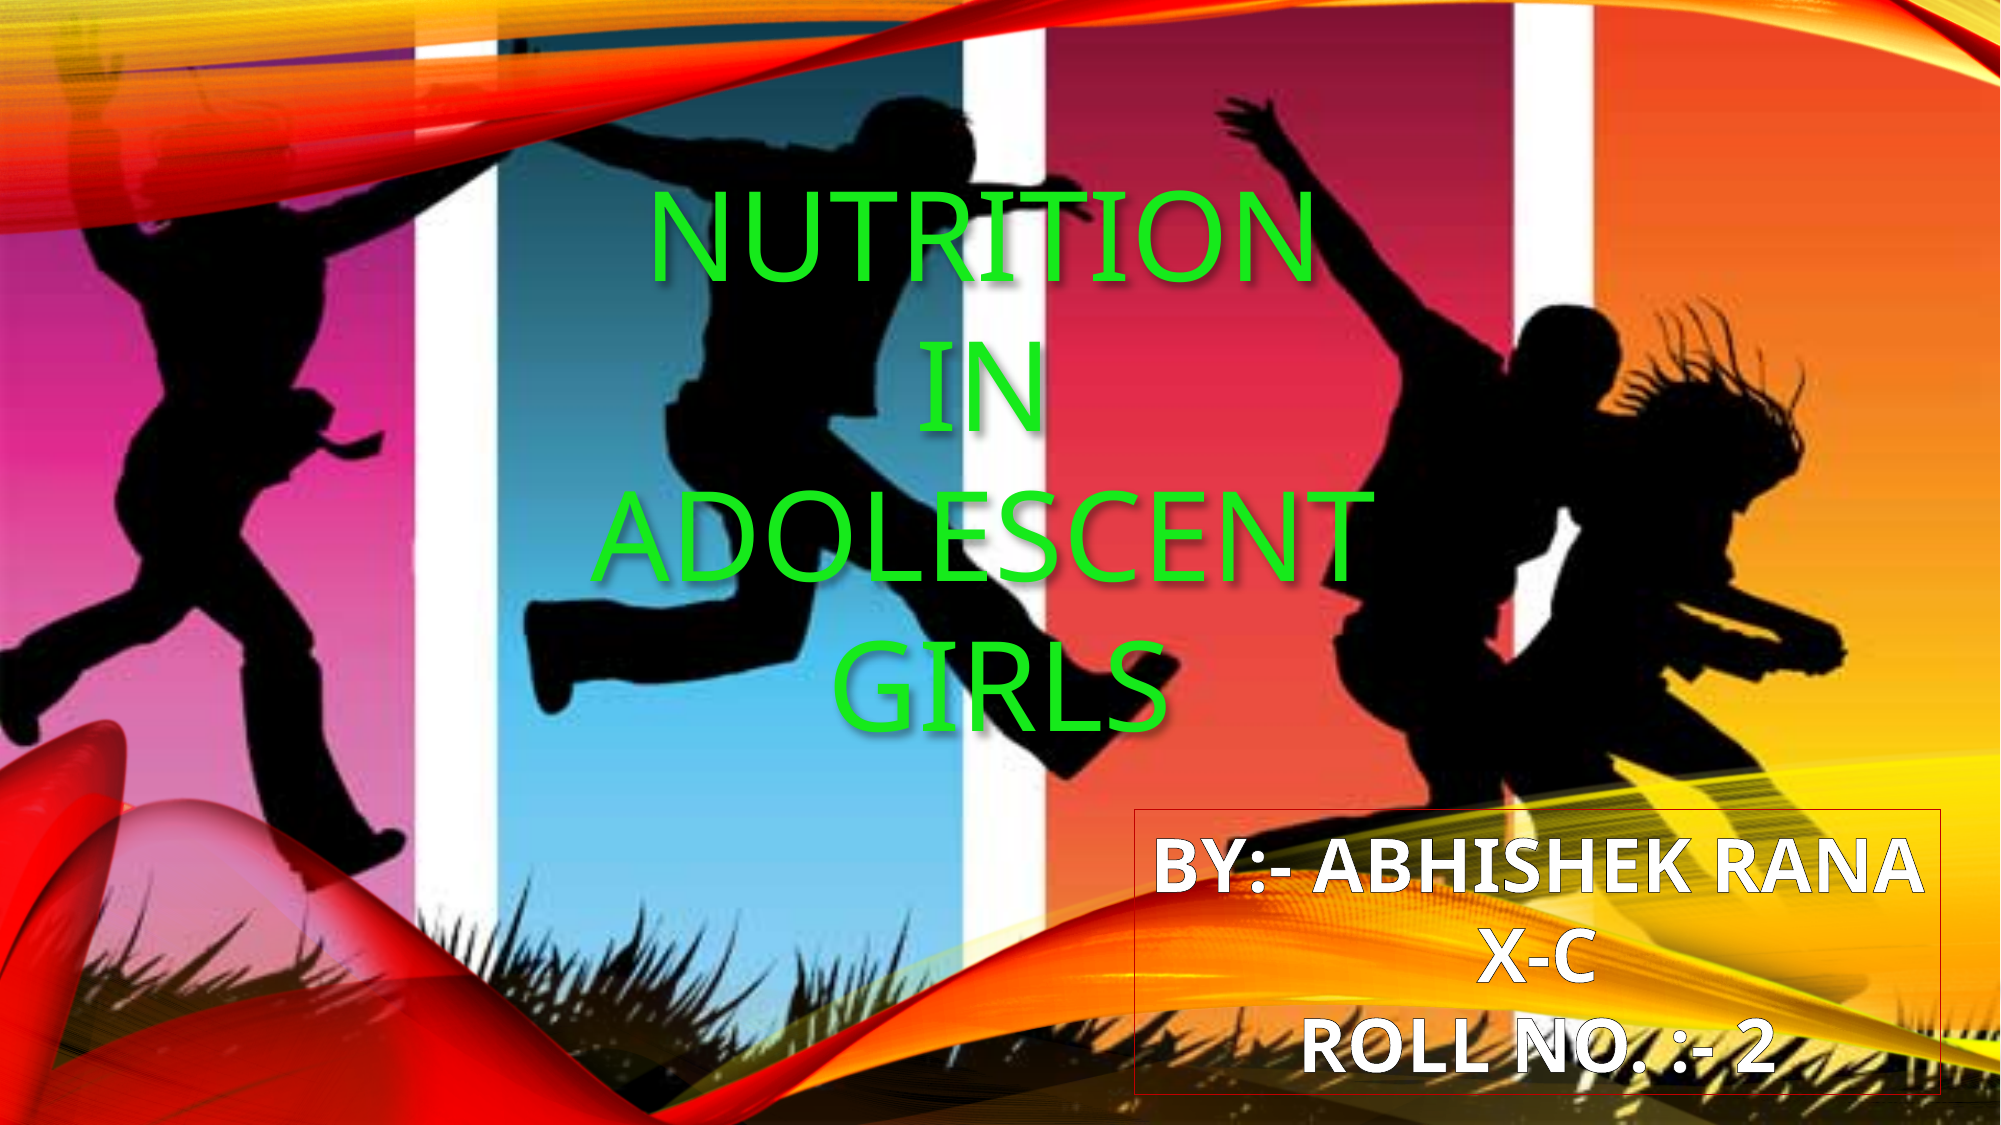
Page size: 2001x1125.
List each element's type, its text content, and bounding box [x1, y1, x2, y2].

text_box NUTRITION IN ADOLESCENT GIRLS [0, 149, 2000, 765]
picture [0, 0, 2001, 1125]
text_box BY:- ABHISHEK RANA X-C ROLL NO. :- 2 [1134, 809, 1941, 1095]
